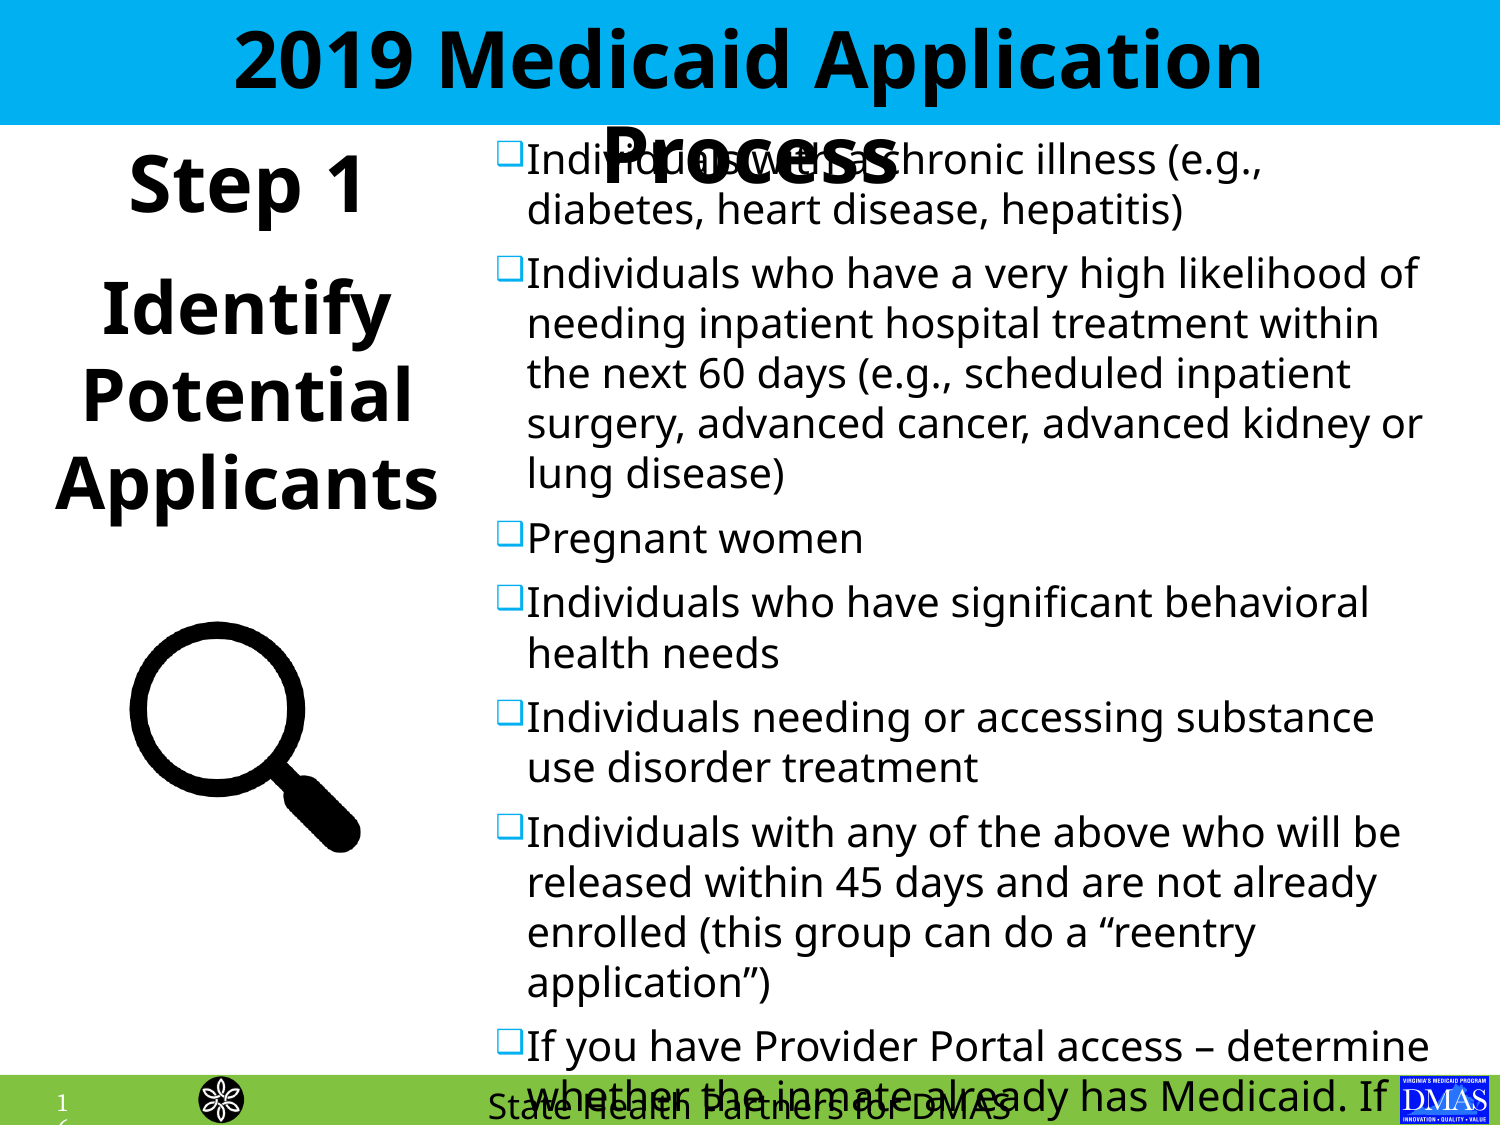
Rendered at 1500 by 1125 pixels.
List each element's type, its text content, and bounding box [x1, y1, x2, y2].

slide_number 16 [49, 1075, 81, 1125]
text_box Step 1 [2, 125, 480, 253]
picture [196, 1074, 246, 1125]
text_box Individuals with a chronic illness (e.g., diabetes, heart disease, hepatitis) Individuals who have a very high likelihood of needing inpatient hospital treatment within the next 60 days (e.g., scheduled inpatient surgery, advanced cancer, advanced kidney or lung disease) Pregnant women Individuals who have significant behavioral health needs Individuals needing or accessing substance use disorder treatment Individuals with any of the above who will be released within 45 days and are not already enrolled (this group can do a “reentry application”) If you have Provider Portal access – determine whether the inmate already has Medicaid. If they do, you do not have to arrange for an application call. [480, 125, 1450, 1083]
text_box Identify Potential Applicants [0, 253, 495, 1024]
text_box 2019 Medicaid Application Process [74, 1, 1425, 119]
picture [1400, 1076, 1489, 1124]
picture [104, 596, 385, 877]
